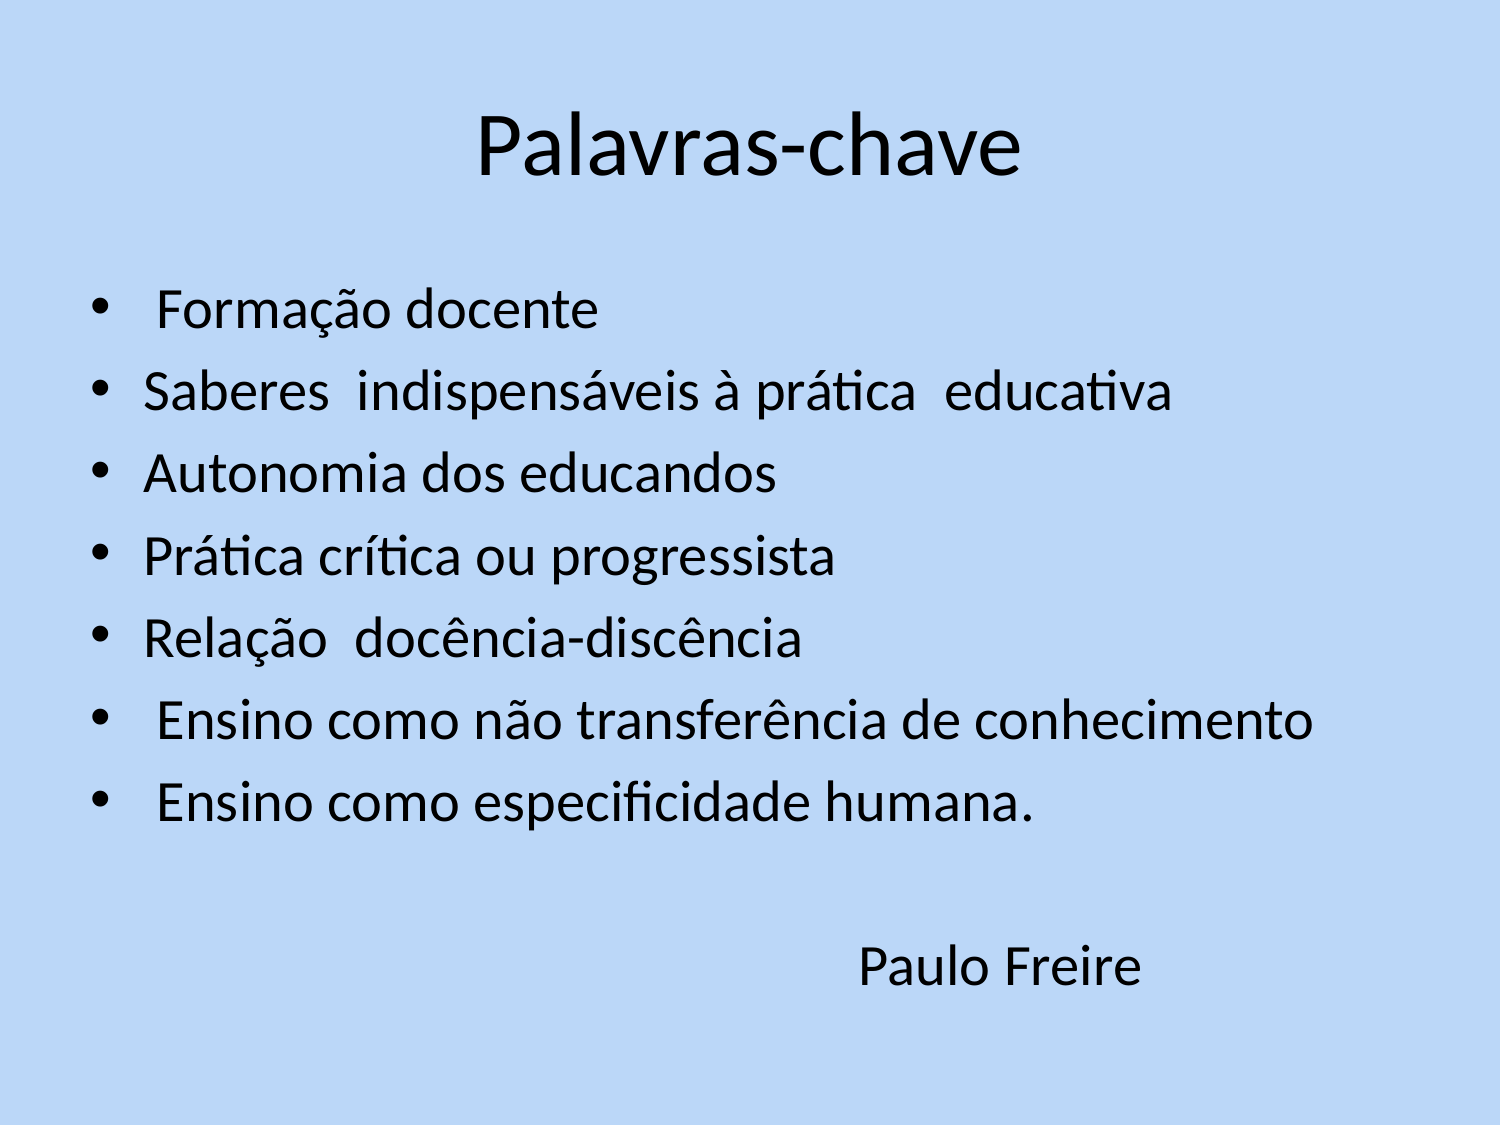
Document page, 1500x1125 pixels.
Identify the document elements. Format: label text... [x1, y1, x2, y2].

list Formação docente Saberes indispensáveis à prática educativa Autonomia dos educandos Prática crítica ou progressista Relação docência-discência Ensino como não transferência de conhecimento Ensino como especificidade humana. Paulo Freire [75, 262, 1425, 1005]
title Palavras-chave [75, 45, 1425, 233]
